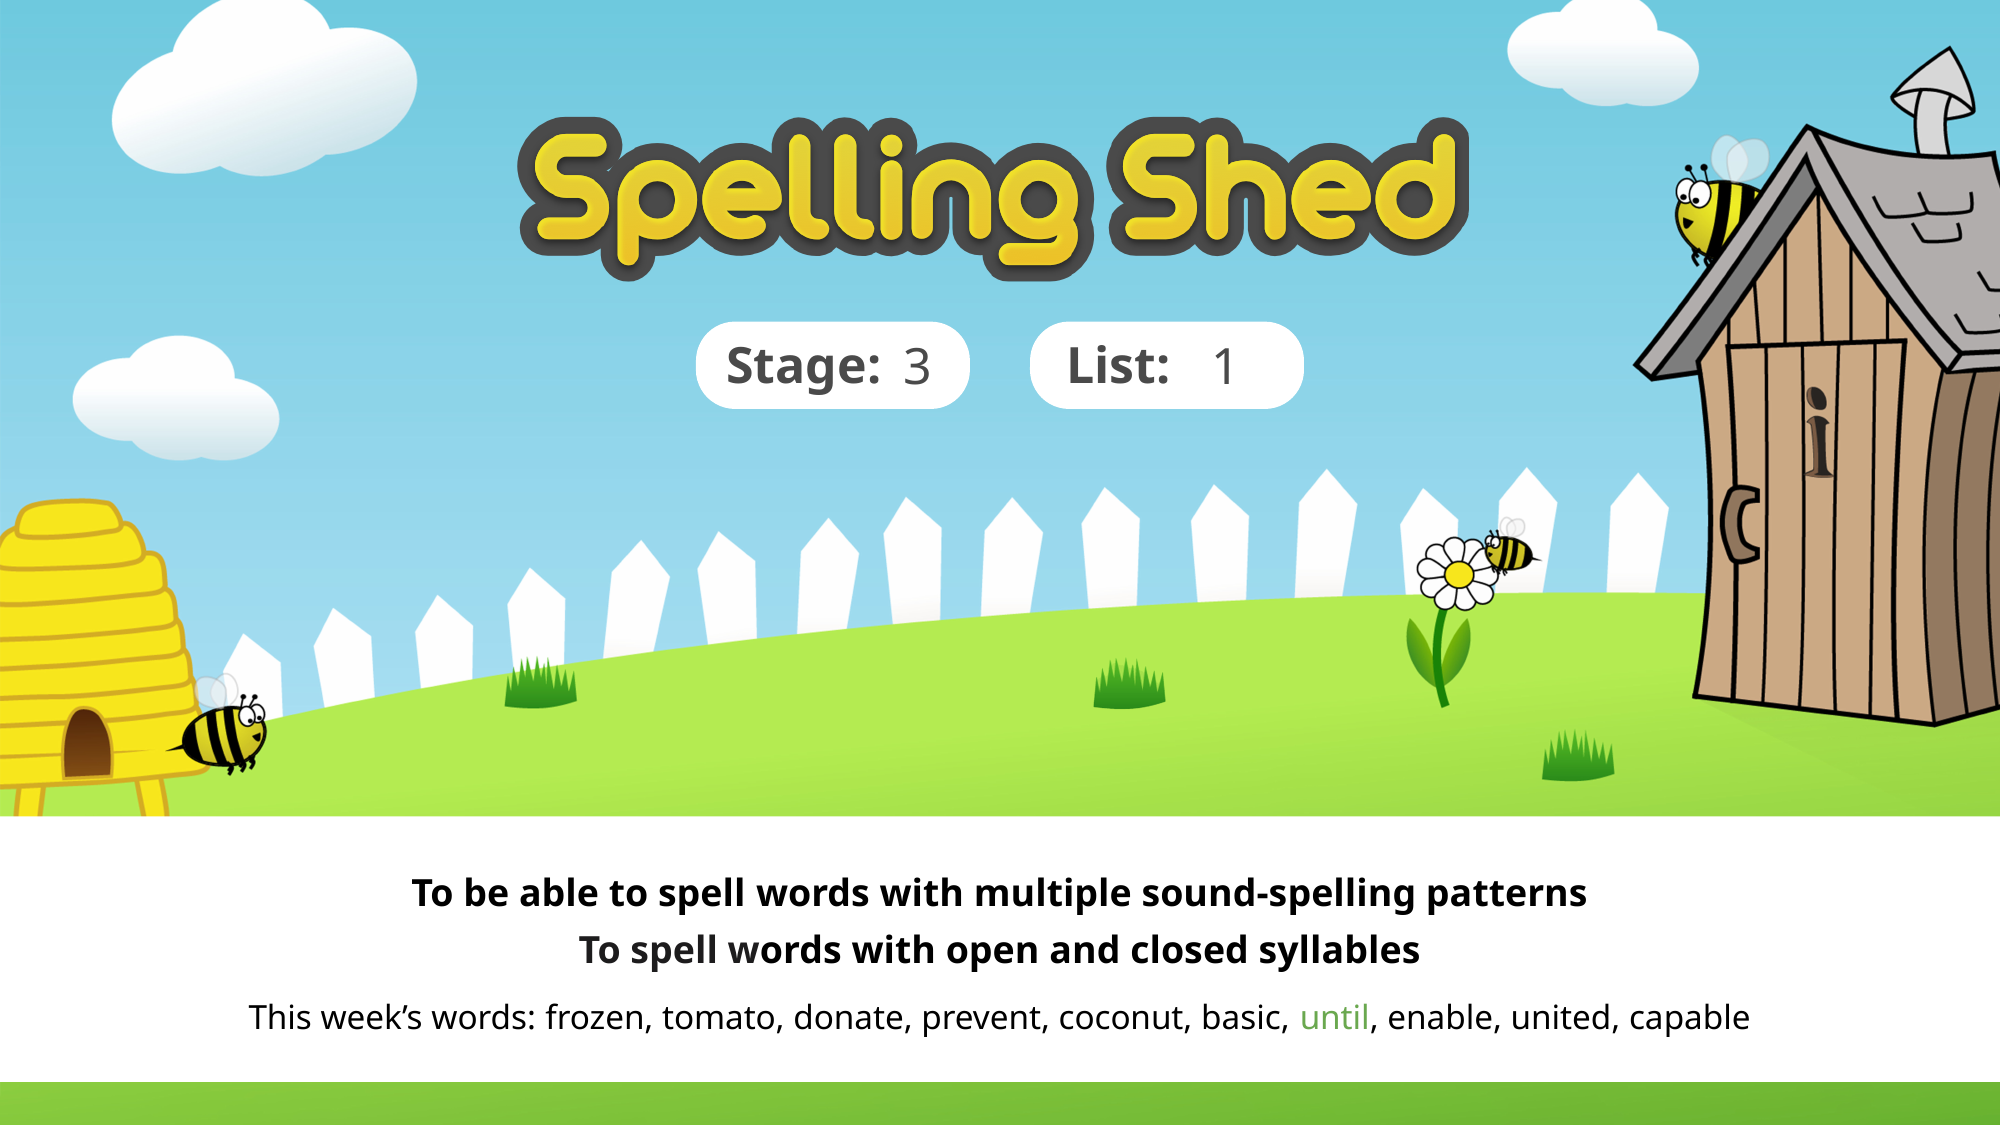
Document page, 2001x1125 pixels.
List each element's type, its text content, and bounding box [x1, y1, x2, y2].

picture [0, 0, 2000, 816]
list 1 [1177, 334, 1275, 399]
picture [0, 1082, 2000, 1125]
list To spell words with open and closed syllables [253, 923, 1747, 975]
list To be able to spell words with multiple sound-spelling patterns [253, 866, 1747, 918]
list This week’s words: frozen, tomato, donate, prevent, coconut, basic, until, enable, united, capable [137, 988, 1863, 1040]
list 3 [888, 334, 944, 399]
